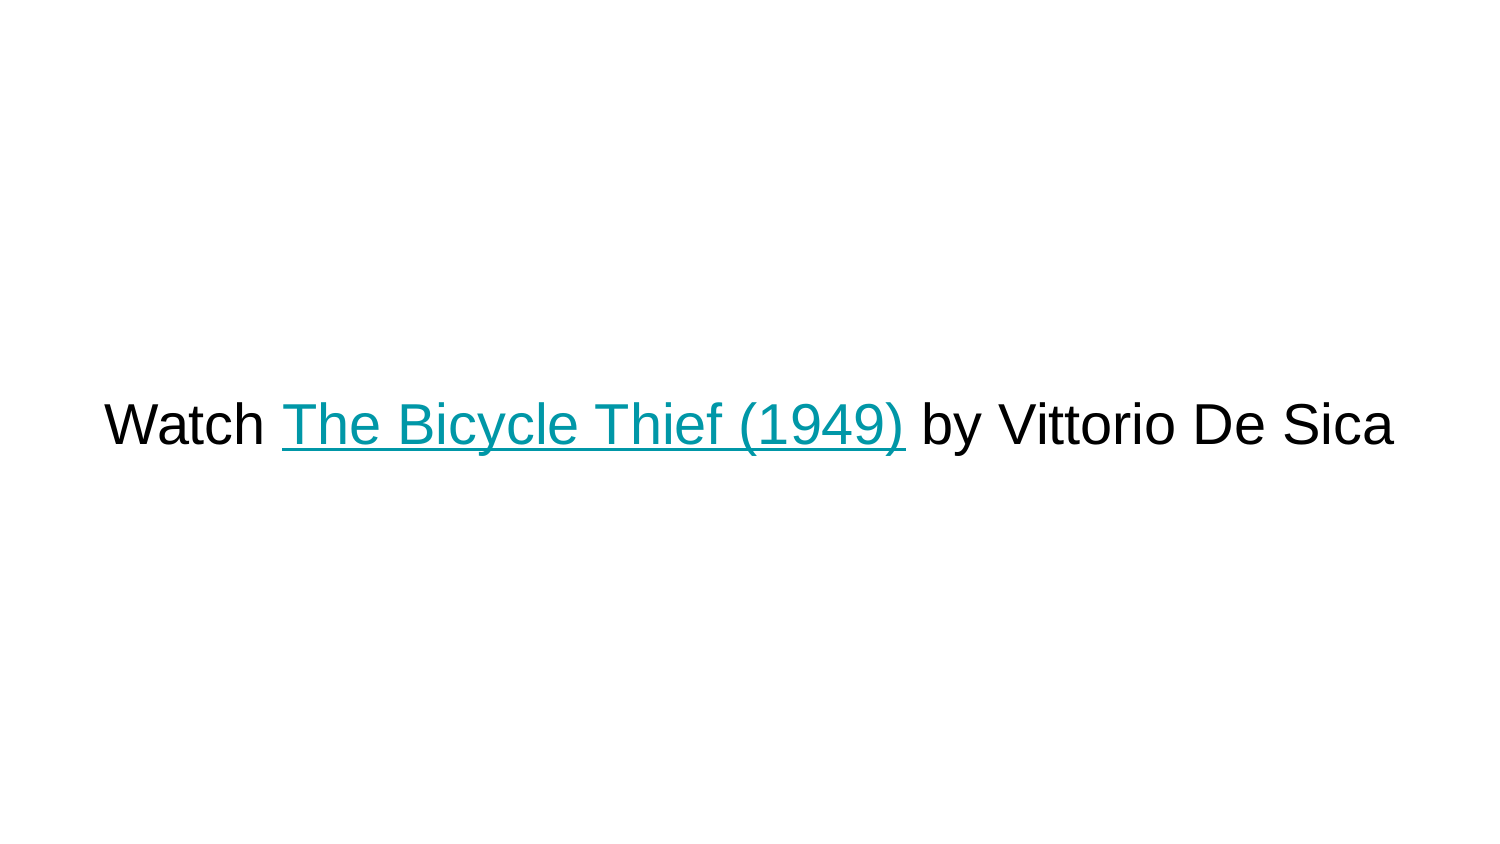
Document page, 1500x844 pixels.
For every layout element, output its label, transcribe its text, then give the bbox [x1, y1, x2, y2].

title Watch The Bicycle Thief (1949) by Vittorio De Sica [51, 352, 1449, 491]
